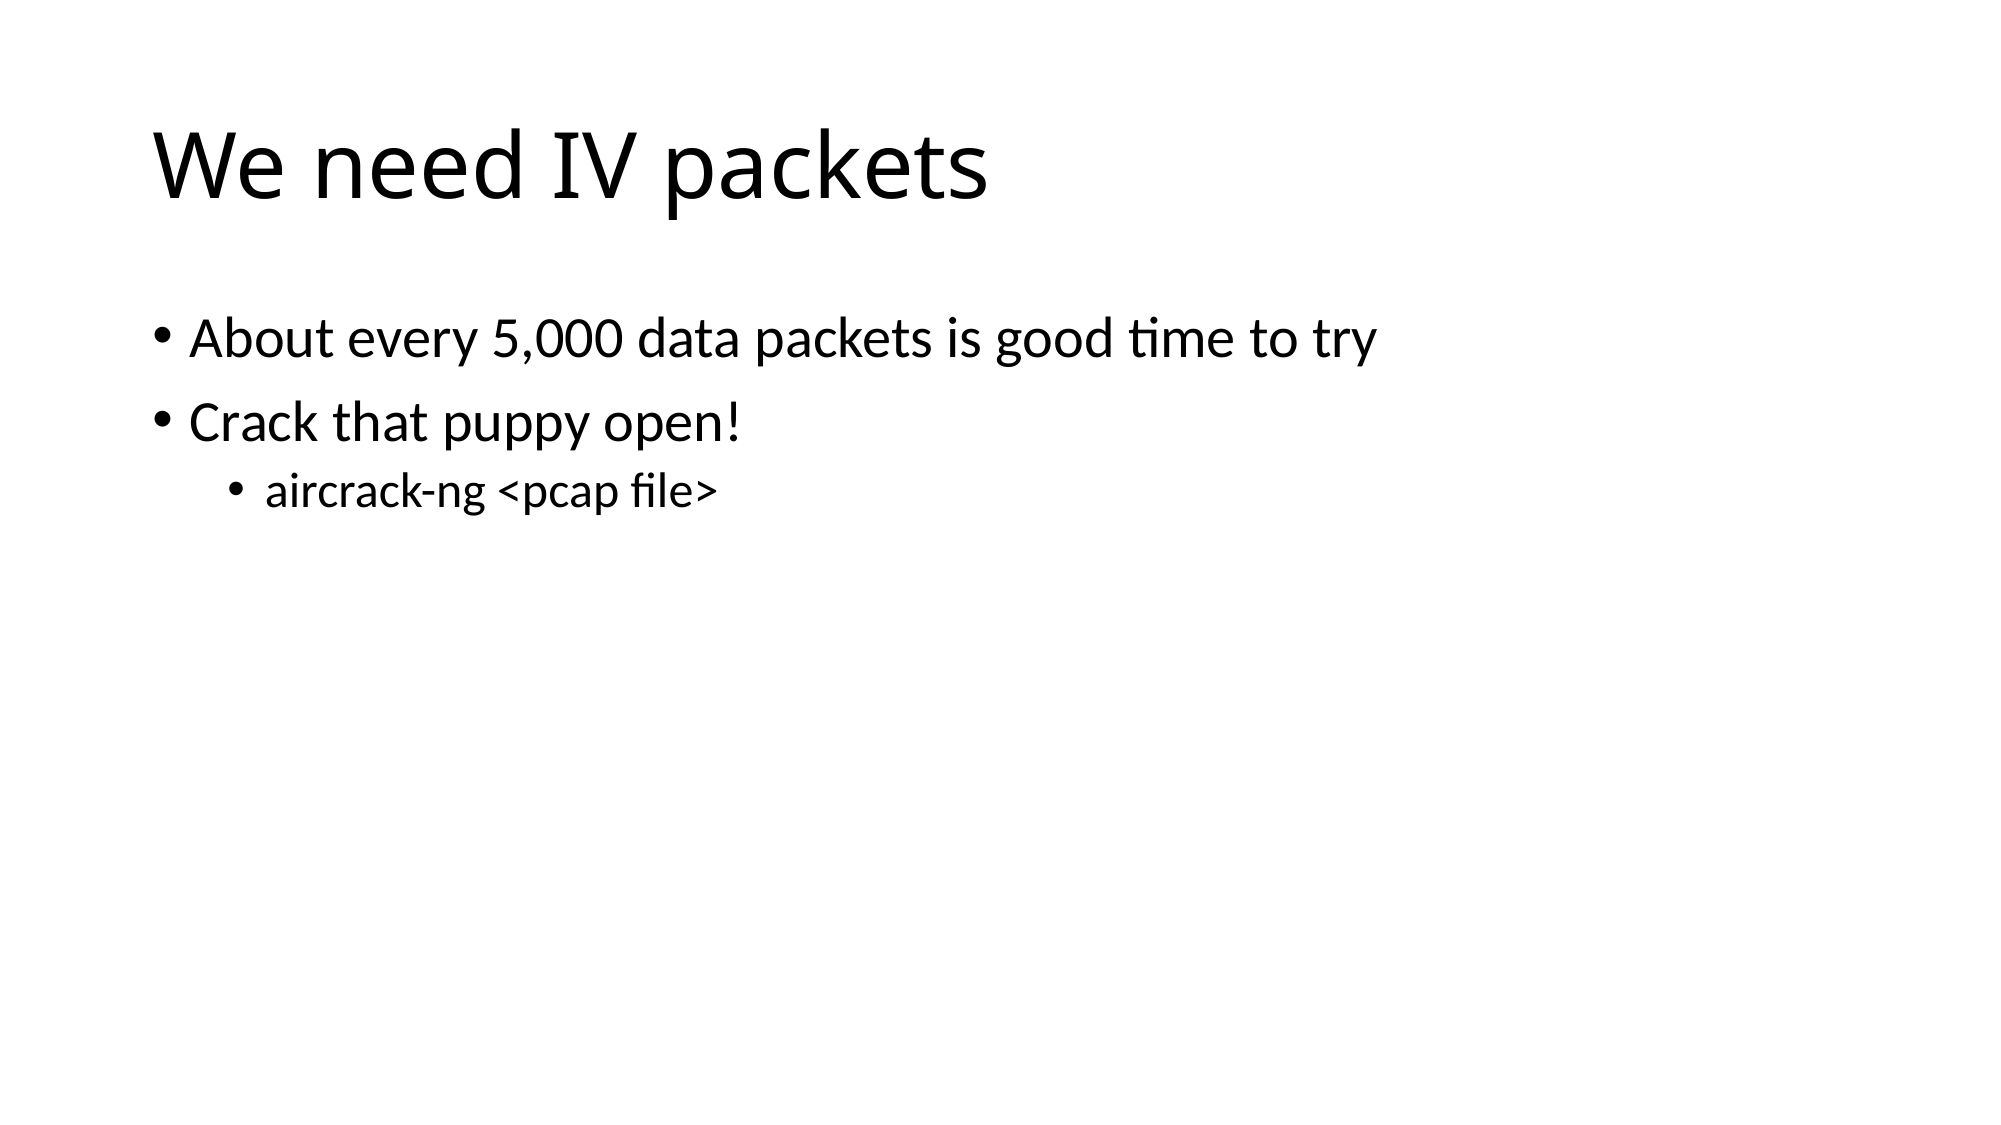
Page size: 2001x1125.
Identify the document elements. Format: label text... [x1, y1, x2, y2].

list About every 5,000 data packets is good time to try Crack that puppy open! aircrack-ng <pcap file> [137, 299, 1863, 1014]
title We need IV packets [137, 59, 1863, 278]
